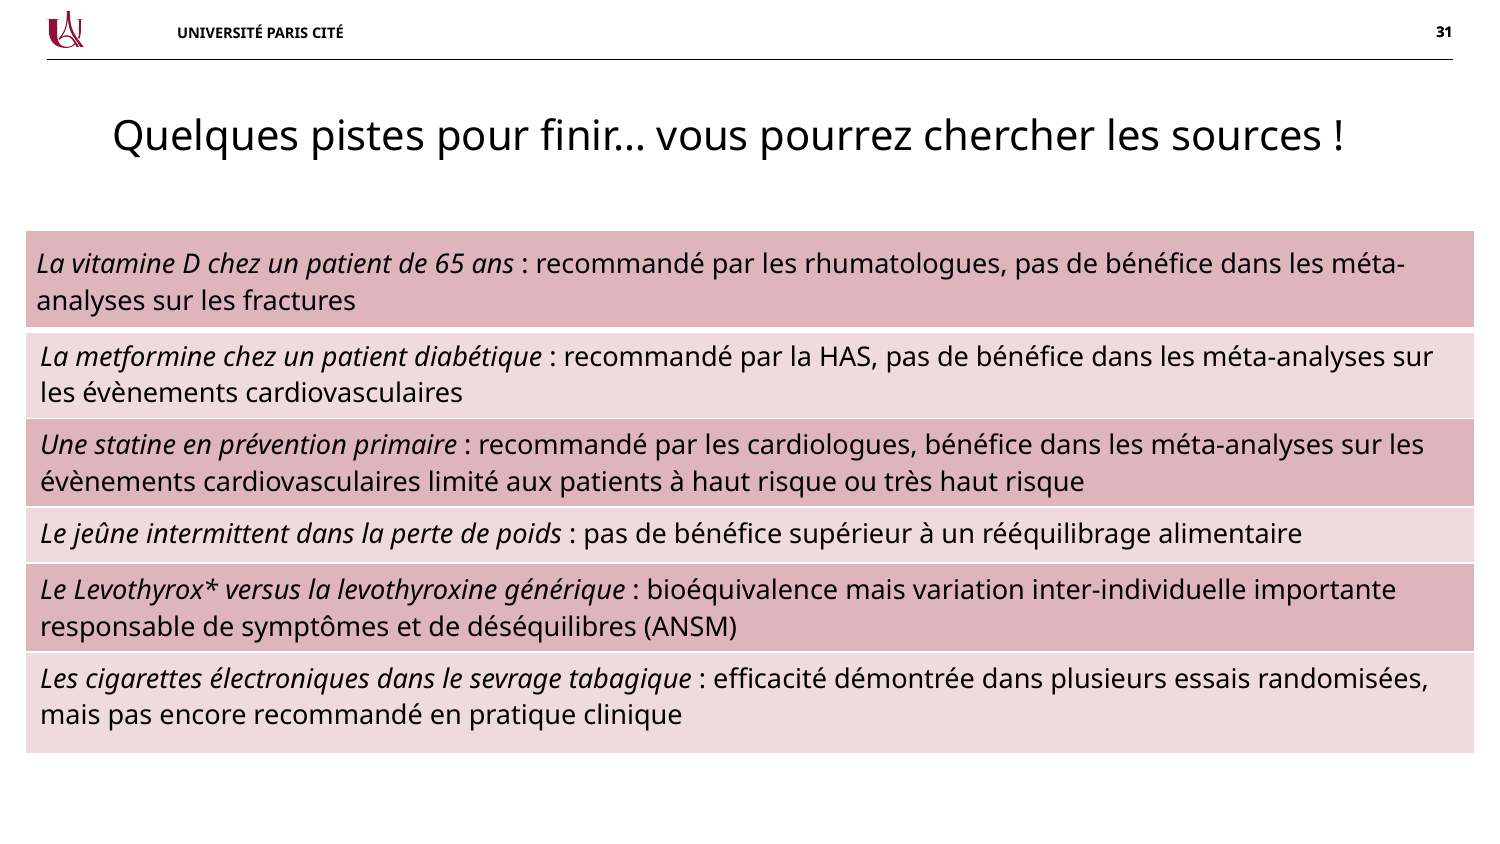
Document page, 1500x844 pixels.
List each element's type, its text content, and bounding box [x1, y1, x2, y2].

table_cell Les cigarettes électroniques dans le sevrage tabagique : efficacité démontrée dans plusieurs essais randomisées, mais pas encore recommandé en pratique clinique [26, 653, 1474, 753]
title Quelques pistes pour finir… vous pourrez chercher les sources ! [112, 114, 1438, 233]
table_cell Le jeûne intermittent dans la perte de poids : pas de bénéfice supérieur à un rééquilibrage alimentaire [26, 508, 1474, 562]
table_cell Le Levothyrox* versus la levothyroxine générique : bioéquivalence mais variation inter-individuelle importante responsable de symptômes et de déséquilibres (ANSM) [26, 564, 1474, 651]
table_cell Une statine en prévention primaire : recommandé par les cardiologues, bénéfice dans les méta-analyses sur les évènements cardiovasculaires limité aux patients à haut risque ou très haut risque [26, 419, 1474, 506]
table_cell La metformine chez un patient diabétique : recommandé par la HAS, pas de bénéfice dans les méta-analyses sur les évènements cardiovasculaires [26, 333, 1474, 418]
table_header La vitamine D chez un patient de 65 ans : recommandé par les rhumatologues, pas de bénéfice dans les méta-analyses sur les fractures [26, 231, 1474, 327]
picture [47, 11, 84, 48]
